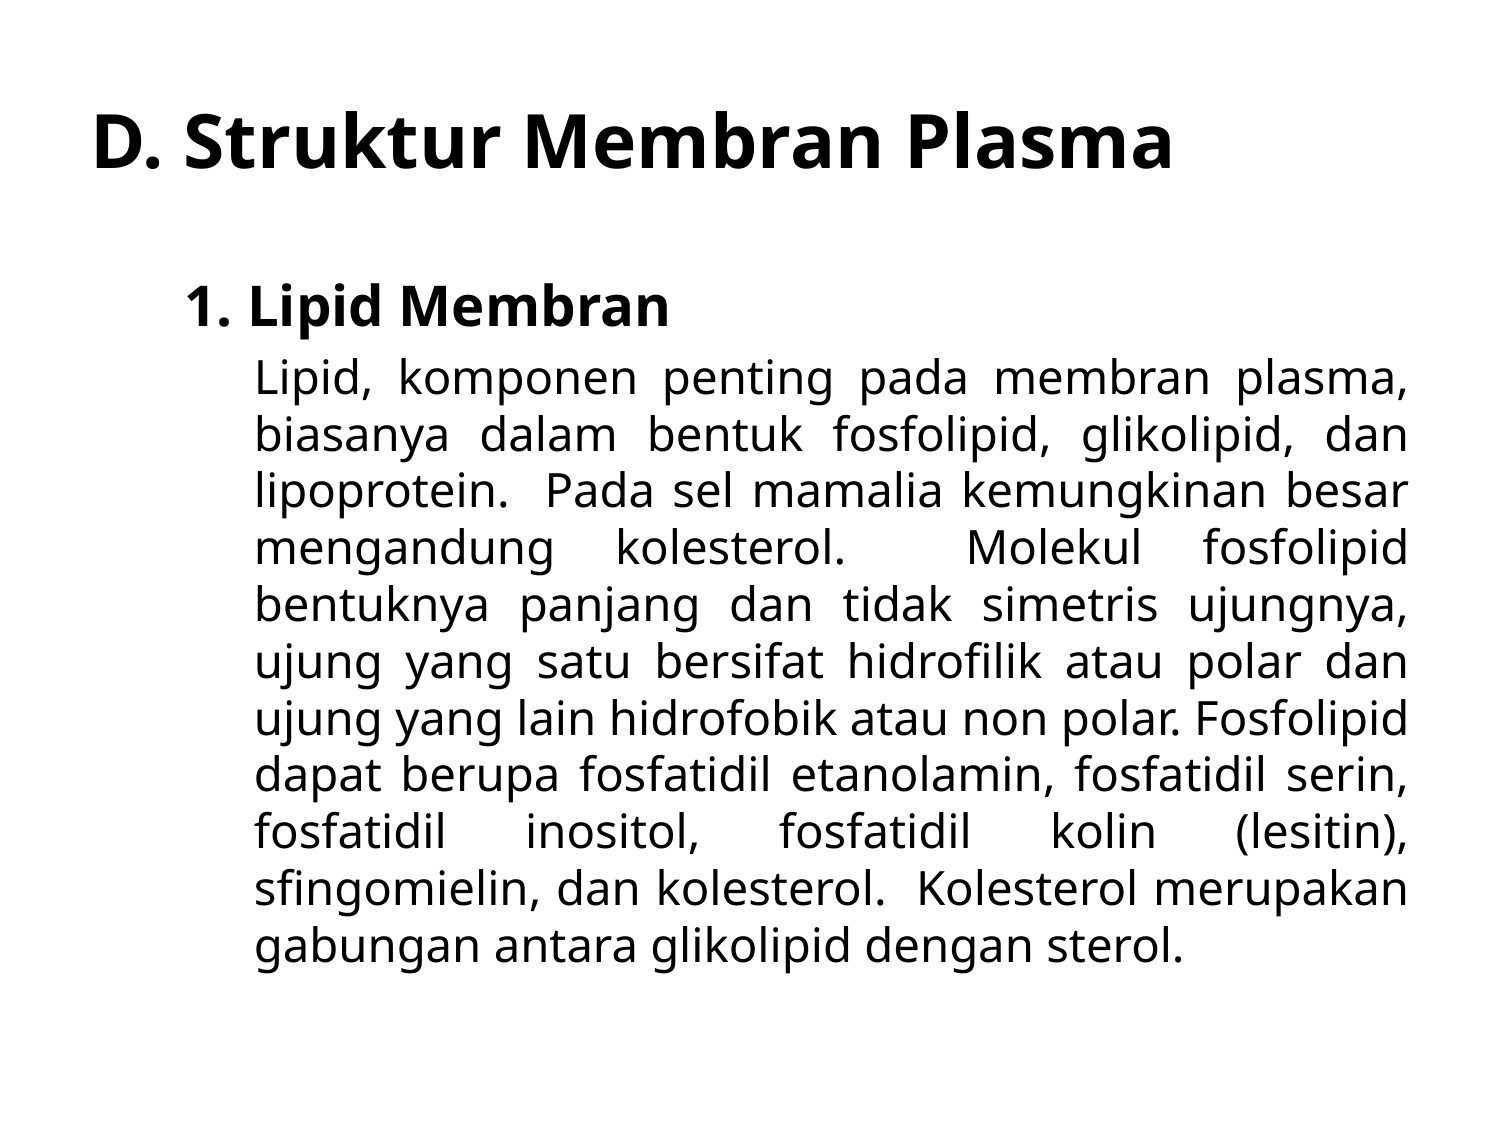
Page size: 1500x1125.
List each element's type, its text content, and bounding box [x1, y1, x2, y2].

list 1. Lipid Membran Lipid, komponen penting pada membran plasma, biasanya dalam bentuk fosfolipid, glikolipid, dan lipoprotein. Pada sel mamalia kemungkinan besar mengandung kolesterol. Molekul fosfolipid bentuknya panjang dan tidak simetris ujungnya, ujung yang satu bersifat hidrofilik atau polar dan ujung yang lain hidrofobik atau non polar. Fosfolipid dapat berupa fosfatidil etanolamin, fosfatidil serin, fosfatidil inositol, fosfatidil kolin (lesitin), sfingomielin, dan kolesterol. Kolesterol merupakan gabungan antara glikolipid dengan sterol. [75, 262, 1425, 1005]
title D. Struktur Membran Plasma [75, 45, 1425, 233]
